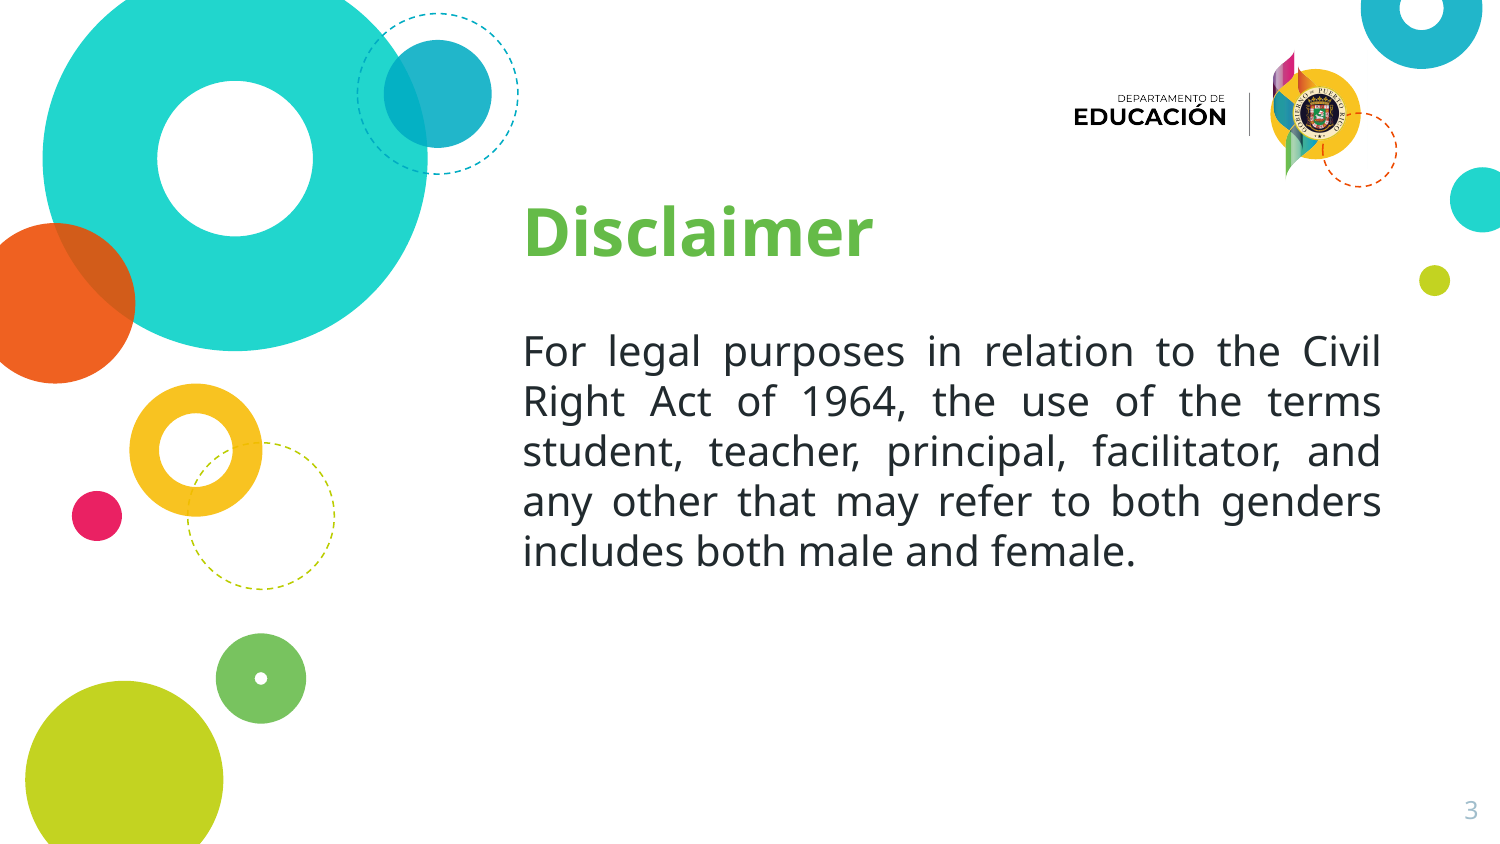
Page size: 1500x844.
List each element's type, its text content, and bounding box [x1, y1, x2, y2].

slide_number 3 [1416, 779, 1494, 844]
title Disclaimer [507, 144, 1398, 285]
picture [1000, 29, 1368, 202]
list For legal purposes in relation to the Civil Right Act of 1964, the use of the terms student, teacher, principal, facilitator, and any other that may refer to both genders includes both male and female. [507, 309, 1398, 784]
